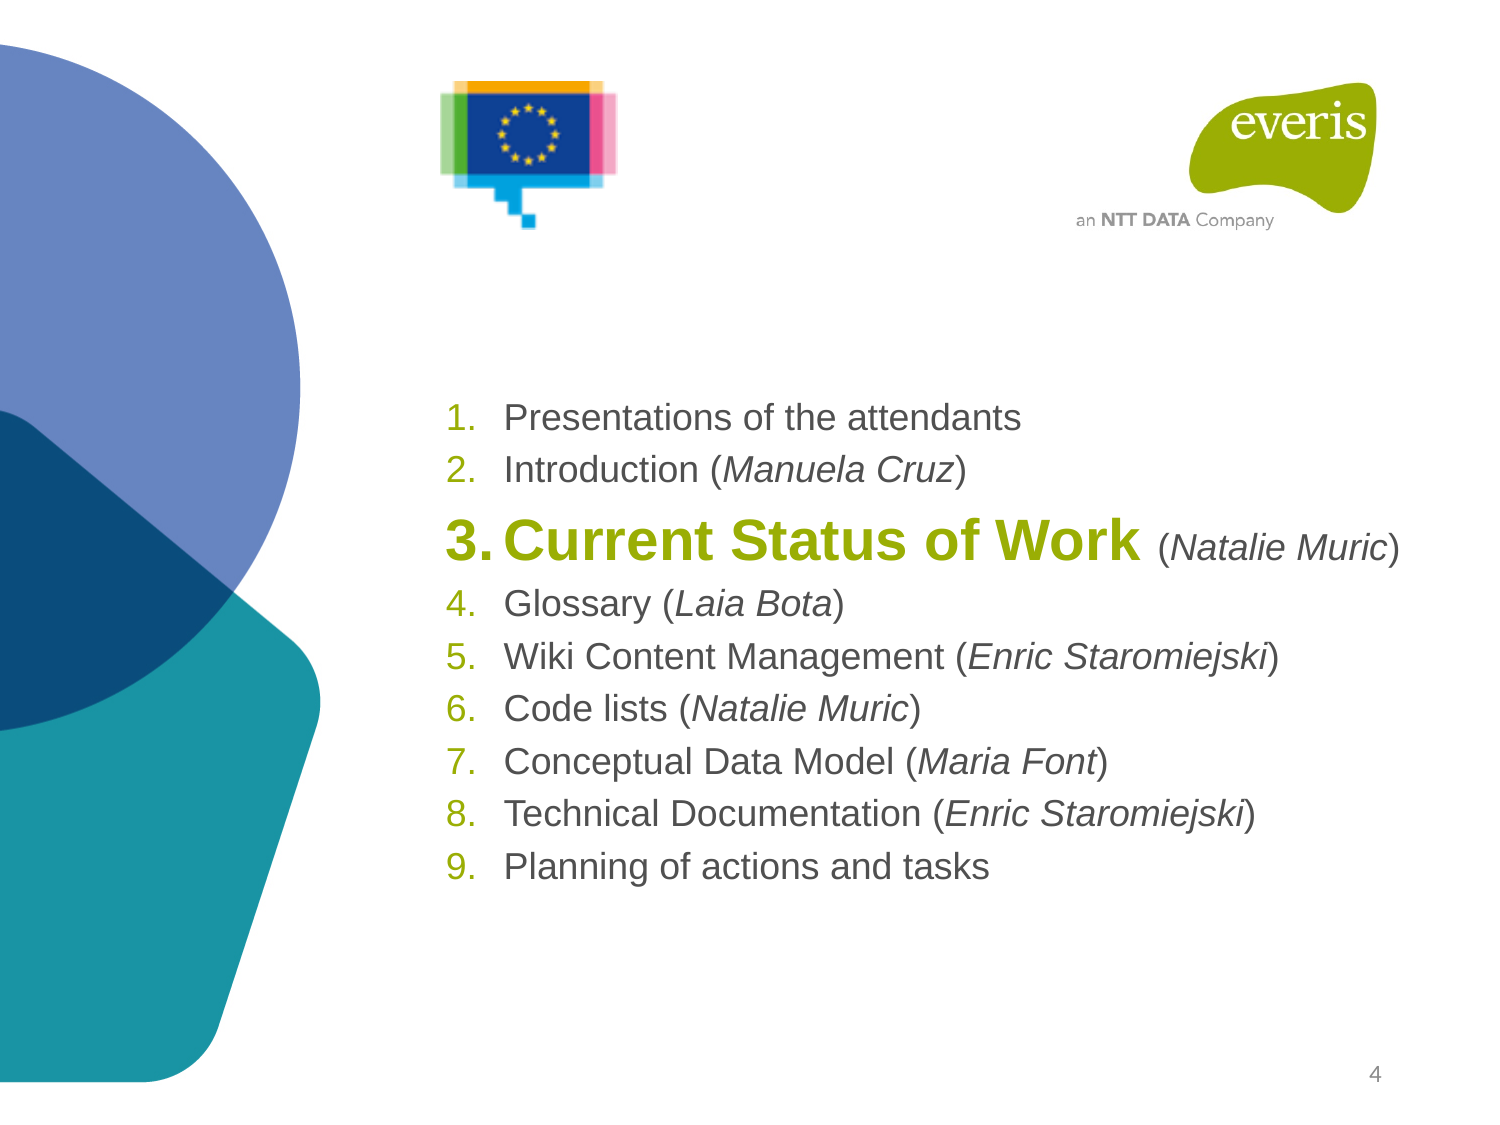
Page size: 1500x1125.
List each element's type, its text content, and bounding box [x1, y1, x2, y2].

text_box Presentations of the attendants Introduction (Manuela Cruz) Current Status of Work (Natalie Muric) Glossary (Laia Bota) Wiki Content Management (Enric Staromiejski) Code lists (Natalie Muric) Conceptual Data Model (Maria Font) Technical Documentation (Enric Staromiejski) Planning of actions and tasks [430, 385, 1473, 1071]
picture [440, 81, 618, 230]
picture [1055, 59, 1401, 252]
picture [0, 0, 331, 1125]
slide_number 4 [1059, 1042, 1397, 1103]
